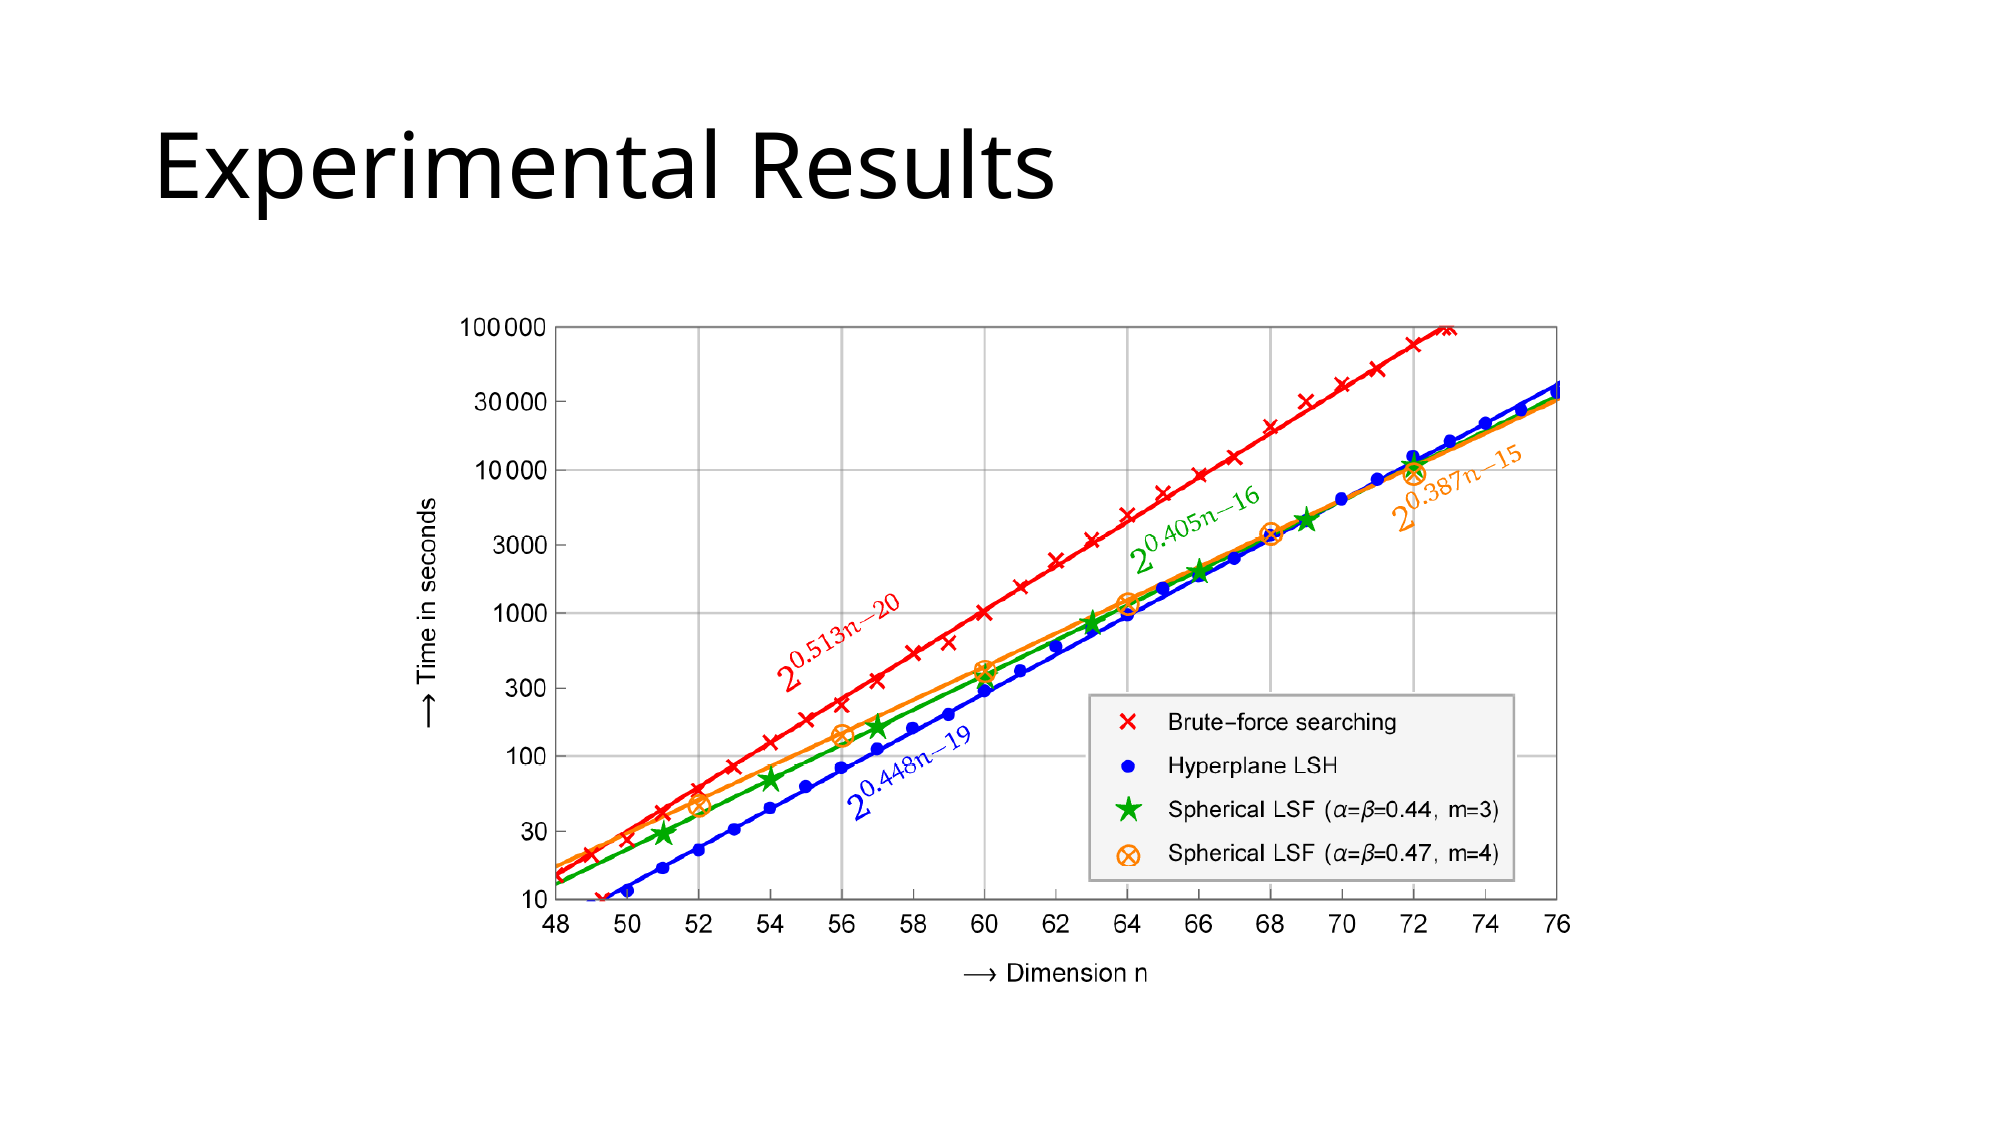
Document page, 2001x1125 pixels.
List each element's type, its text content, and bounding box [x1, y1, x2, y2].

title Experimental Results [137, 59, 1863, 278]
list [294, 299, 1706, 1014]
